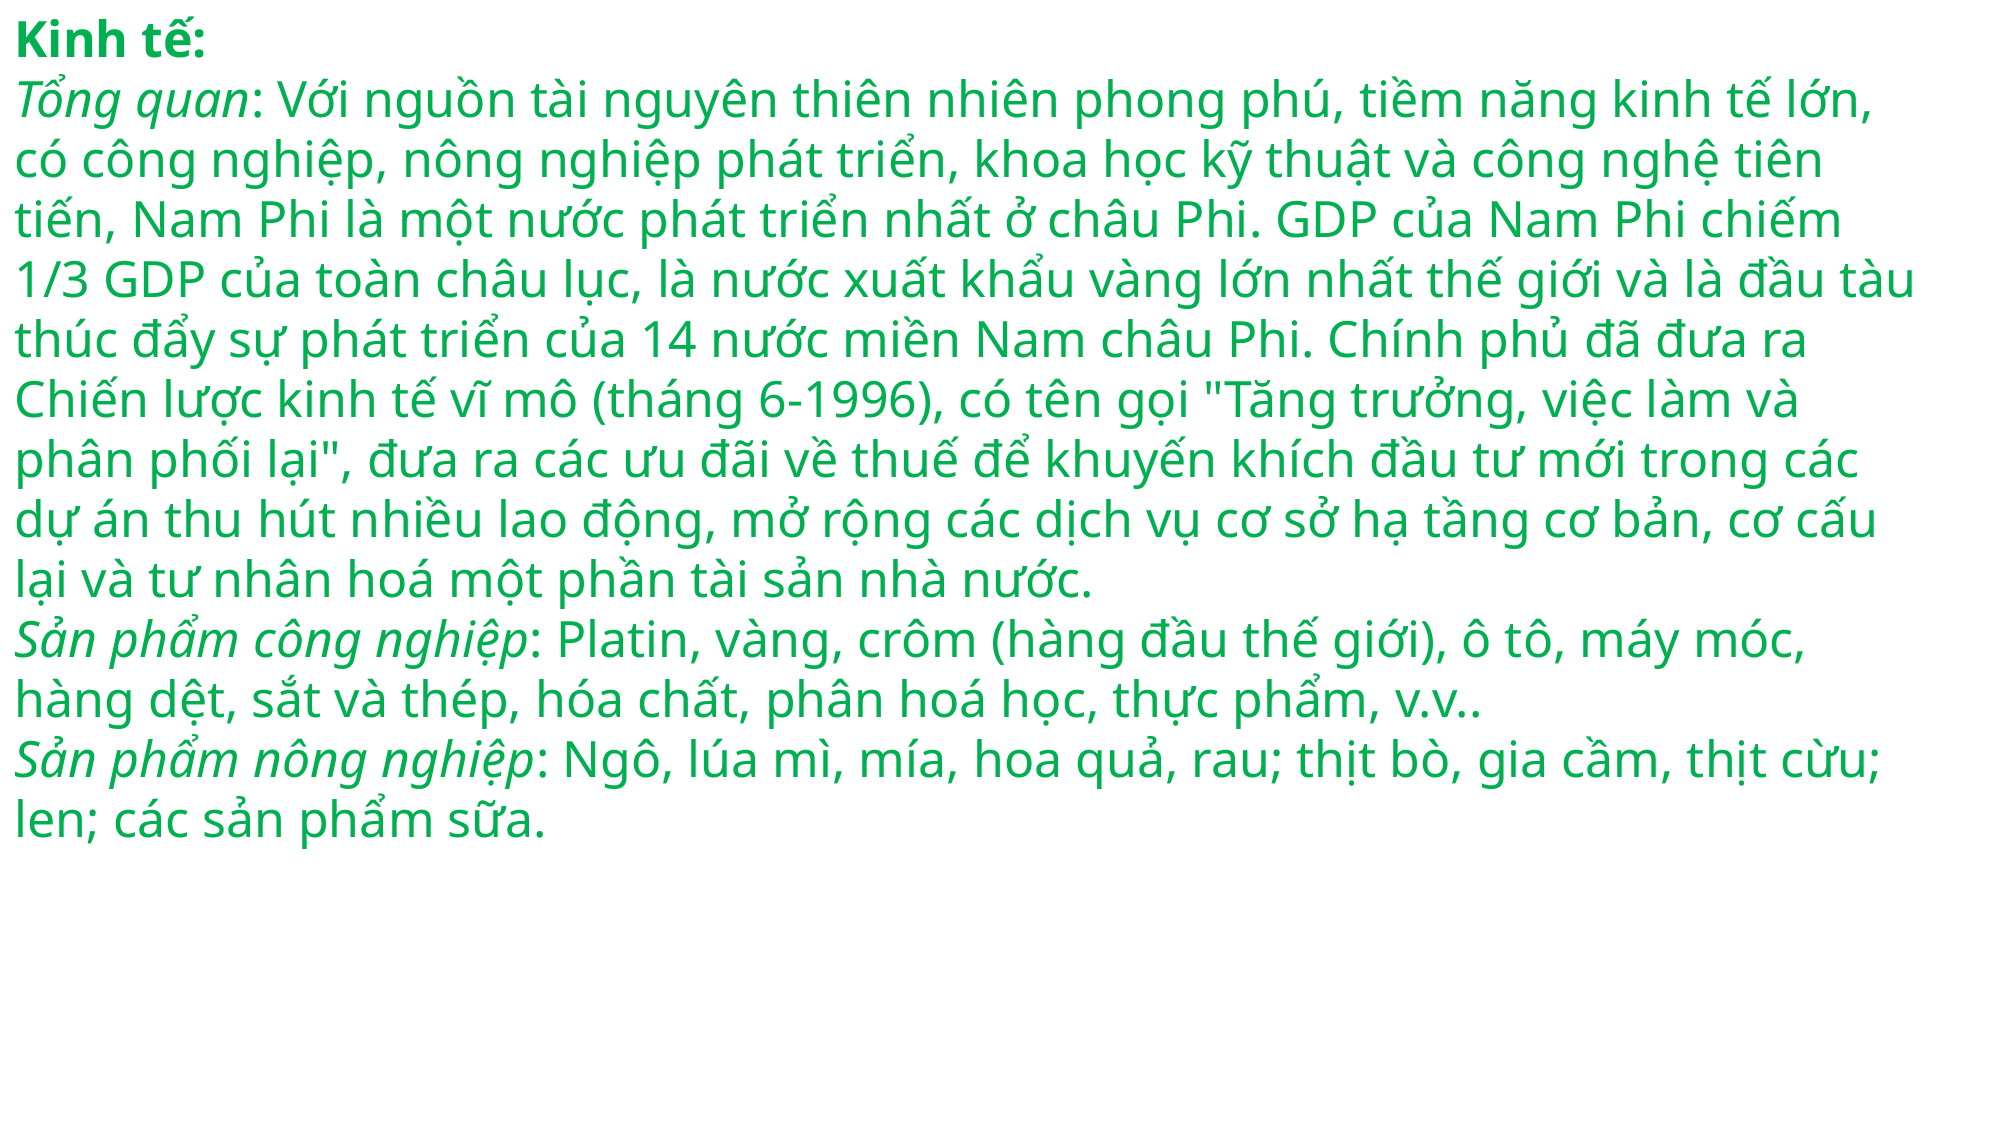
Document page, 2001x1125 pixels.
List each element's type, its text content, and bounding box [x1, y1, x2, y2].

text_box Kinh tế: Tổng quan: Với nguồn tài nguyên thiên nhiên phong phú, tiềm năng kinh tế lớn, có công nghiệp, nông nghiệp phát triển, khoa học kỹ thuật và công nghệ tiên tiến, Nam Phi là một nước phát triển nhất ở châu Phi. GDP của Nam Phi chiếm 1/3 GDP của toàn châu lục, là nước xuất khẩu vàng lớn nhất thế giới và là đầu tàu thúc đẩy sự phát triển của 14 nước miền Nam châu Phi. Chính phủ đã đưa ra Chiến lược kinh tế vĩ mô (tháng 6-1996), có tên gọi "Tăng trưởng, việc làm và phân phối lại", đưa ra các ưu đãi về thuế để khuyến khích đầu tư mới trong các dự án thu hút nhiều lao động, mở rộng các dịch vụ cơ sở hạ tầng cơ bản, cơ cấu lại và tư nhân hoá một phần tài sản nhà nước. Sản phẩm công nghiệp: Platin, vàng, crôm (hàng đầu thế giới), ô tô, máy móc, hàng dệt, sắt và thép, hóa chất, phân hoá học, thực phẩm, v.v.. Sản phẩm nông nghiệp: Ngô, lúa mì, mía, hoa quả, rau; thịt bò, gia cầm, thịt cừu; len; các sản phẩm sữa. [0, 0, 1942, 855]
